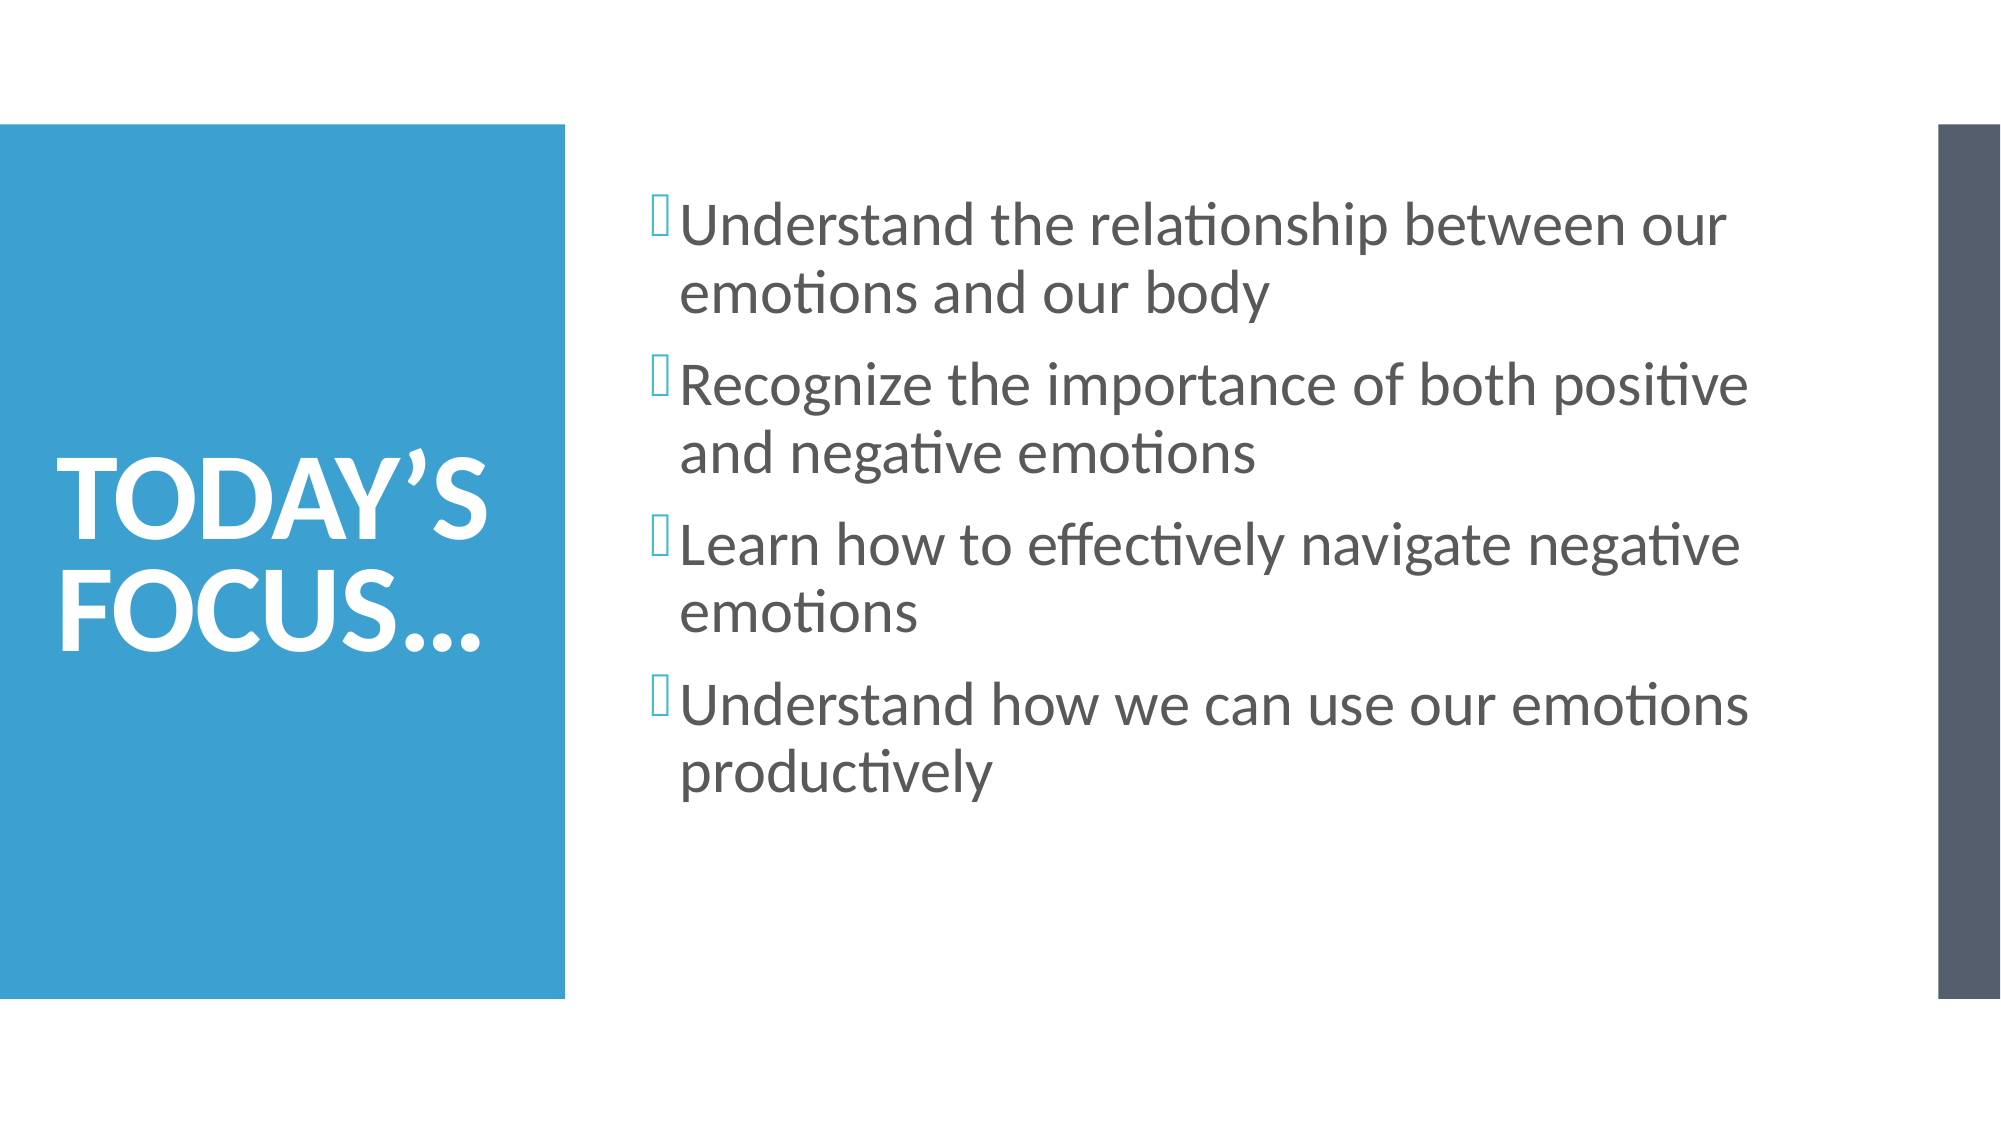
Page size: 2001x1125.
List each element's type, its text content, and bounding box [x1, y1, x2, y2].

title TODAY’S FOCUS… [41, 184, 525, 940]
list Understand the relationship between our emotions and our body Recognize the importance of both positive and negative emotions Learn how to effectively navigate negative emotions Understand how we can use our emotions productively [634, 184, 1865, 940]
